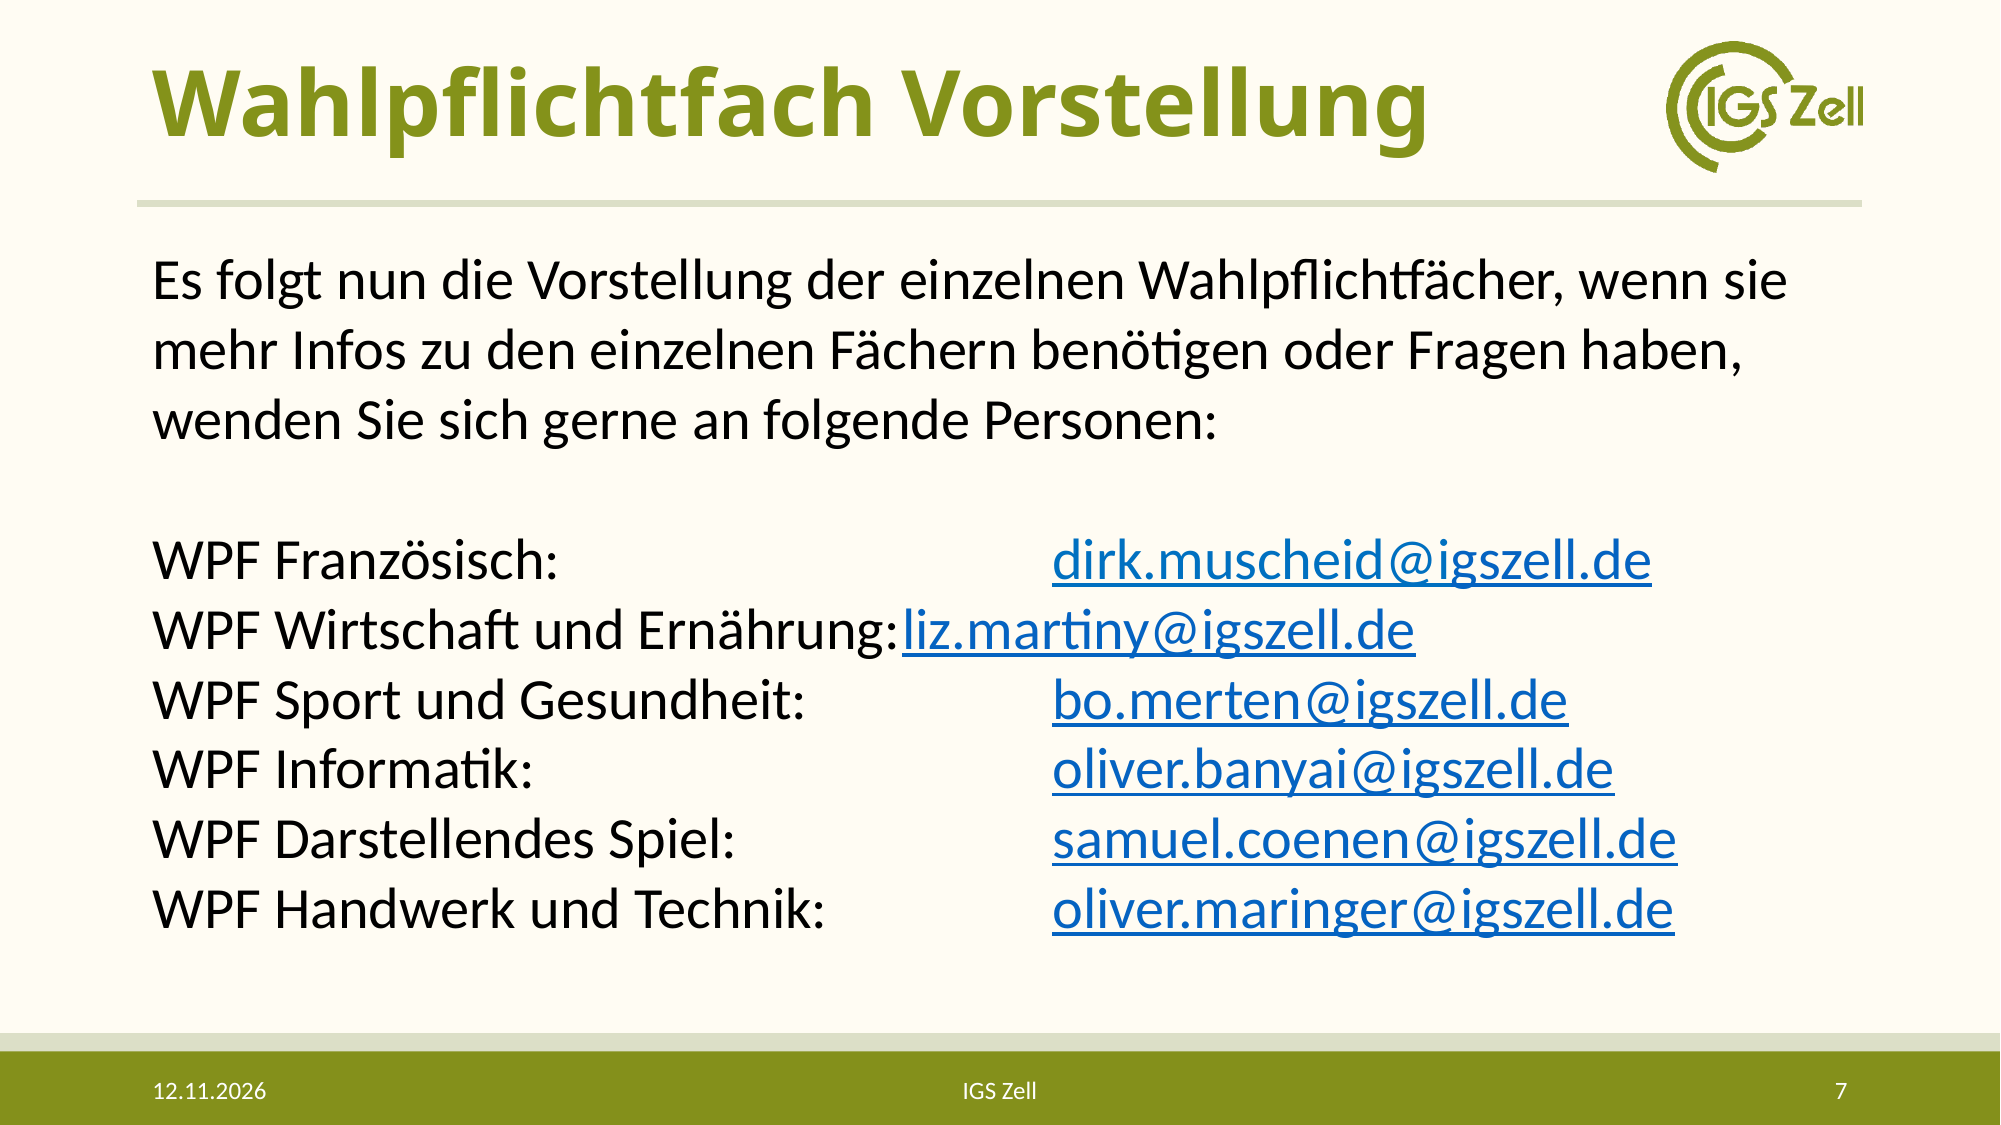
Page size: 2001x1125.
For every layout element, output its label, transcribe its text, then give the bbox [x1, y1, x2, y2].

slide_number 7 [1412, 1072, 1863, 1106]
title Wahlpflichtfach Vorstellung [137, 41, 1646, 173]
footer IGS Zell [662, 1072, 1338, 1106]
list Es folgt nun die Vorstellung der einzelnen Wahlpflichtfächer, wenn sie mehr Infos zu den einzelnen Fächern benötigen oder Fragen haben, wenden Sie sich gerne an folgende Personen: WPF Französisch: dirk.muscheid@igszell.de WPF Wirtschaft und Ernährung: liz.martiny@igszell.de WPF Sport und Gesundheit: bo.merten@igszell.de WPF Informatik: oliver.banyai@igszell.de WPF Darstellendes Spiel: samuel.coenen@igszell.de WPF Handwerk und Technik: oliver.maringer@igszell.de [137, 234, 1863, 1002]
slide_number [137, 1072, 588, 1106]
picture [1666, 41, 1863, 173]
